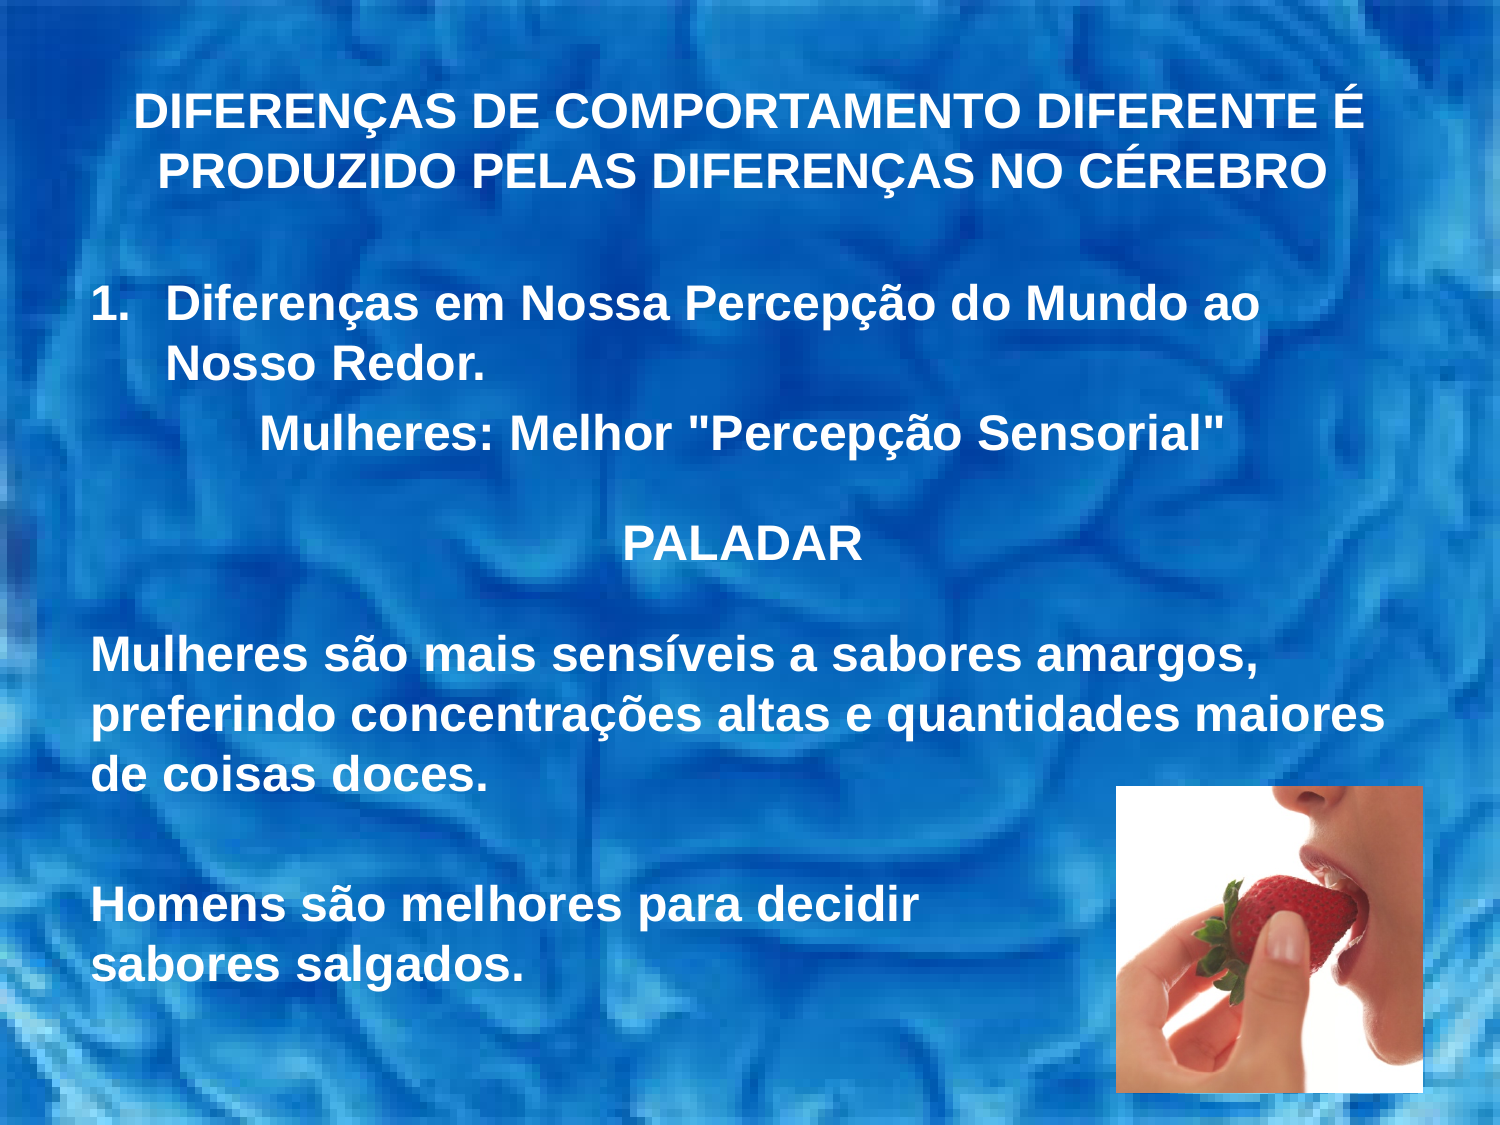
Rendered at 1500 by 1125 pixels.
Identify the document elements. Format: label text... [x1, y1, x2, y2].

picture [0, 0, 1500, 1125]
slide_number 45 [1074, 1042, 1425, 1103]
title DIFERENÇAS DE COMPORTAMENTO DIFERENTE É PRODUZIDO PELAS DIFERENÇAS NO CÉREBRO [75, 45, 1425, 233]
list Diferenças em Nossa Percepção do Mundo ao Nosso Redor. Mulheres: Melhor "Percepção Sensorial" PALADAR Mulheres são mais sensíveis a sabores amargos, preferindo concentrações altas e quantidades maiores de coisas doces. Homens são melhores para decidir sabores salgados. [75, 262, 1425, 1125]
picture [1115, 786, 1424, 1093]
